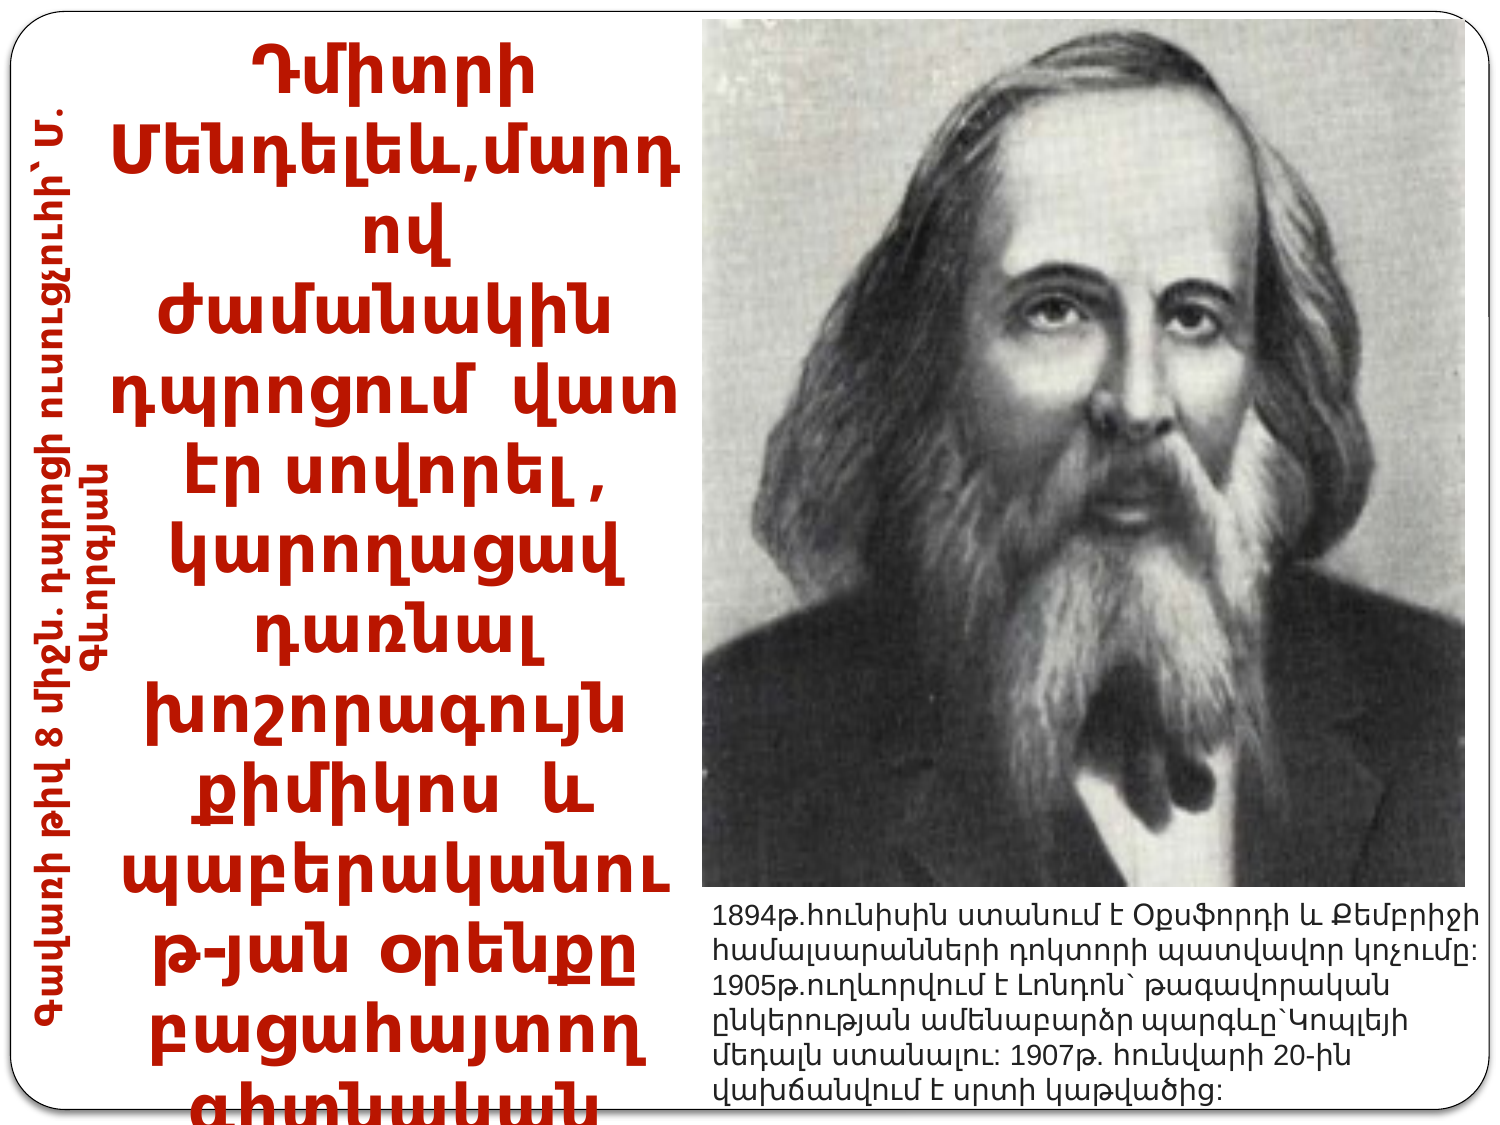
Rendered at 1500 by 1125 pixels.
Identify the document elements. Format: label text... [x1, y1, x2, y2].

text_box Գավառի թիվ 8 միջն. դպրոցի ուսուցչուհի՝ Մ. Գևորգյան [17, 4, 123, 1125]
picture [702, 18, 1465, 887]
text_box 1894թ.հունիսին ստանում է Օքսֆորդի և Քեմբրիջի համալսարանների դոկտորի պատվավոր կոչումը: 1905թ.ուղևորվում է Լոնդոն` թագավորական ընկերության ամենաբարձր պարգևը`Կոպլեյի մեդալն ստանալու: 1907թ. հունվարի 20-ին վախճանվում է սրտի կաթվածից: [703, 888, 1500, 1114]
text_box Դմիտրի Մենդելեև,մարդ ով ժամանակին դպրոցում վատ էր սովորել , կարողացավ դառնալ խոշորագույն քիմիկոս և պաբերականութ-յան օրենքը բացահայտող գիտնական [123, 19, 703, 1125]
